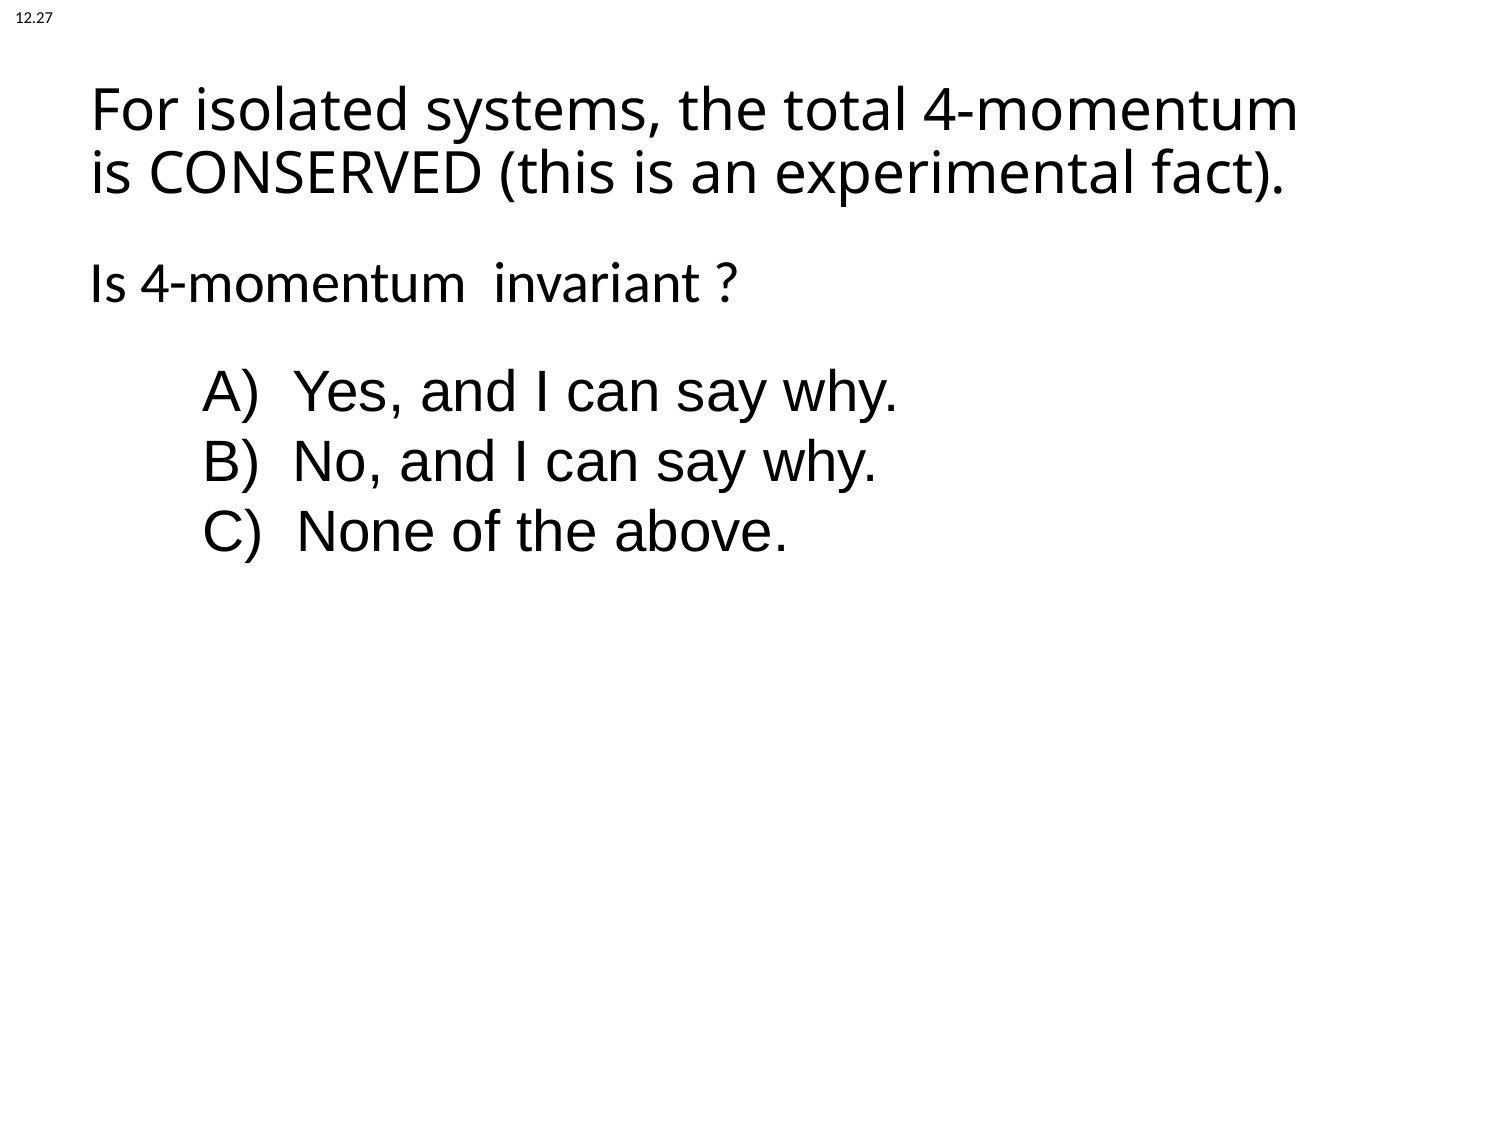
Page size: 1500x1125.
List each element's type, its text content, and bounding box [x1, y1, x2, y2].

text_box Is 4-momentum invariant ? [75, 236, 1175, 322]
text_box 12.27 [0, 0, 69, 35]
title For isolated systems, the total 4-momentum is CONSERVED (this is an experimental fact). [75, 3, 1425, 284]
text_box Yes, and I can say why. No, and I can say why. None of the above. [187, 345, 1363, 571]
